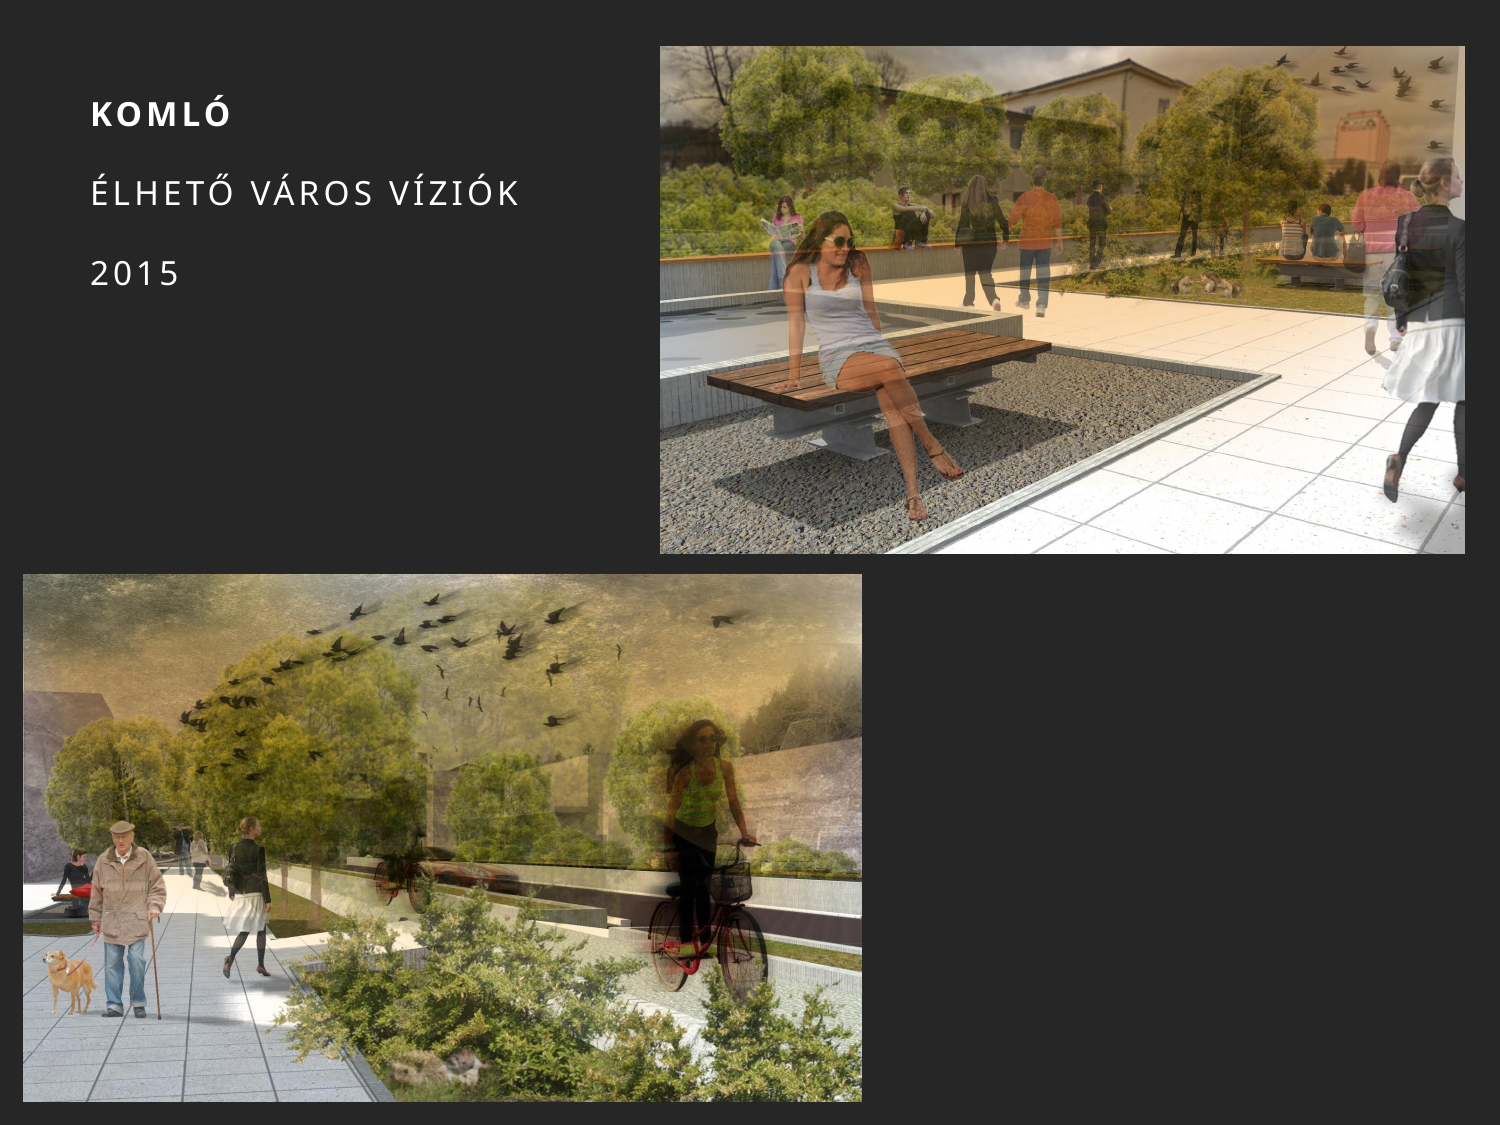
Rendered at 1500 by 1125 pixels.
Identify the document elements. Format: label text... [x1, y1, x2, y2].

picture [659, 46, 1466, 554]
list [23, 573, 862, 1102]
title KOMLÓ ÉLHETŐ VÁROS VÍZIÓK 2015 [74, 44, 1426, 341]
